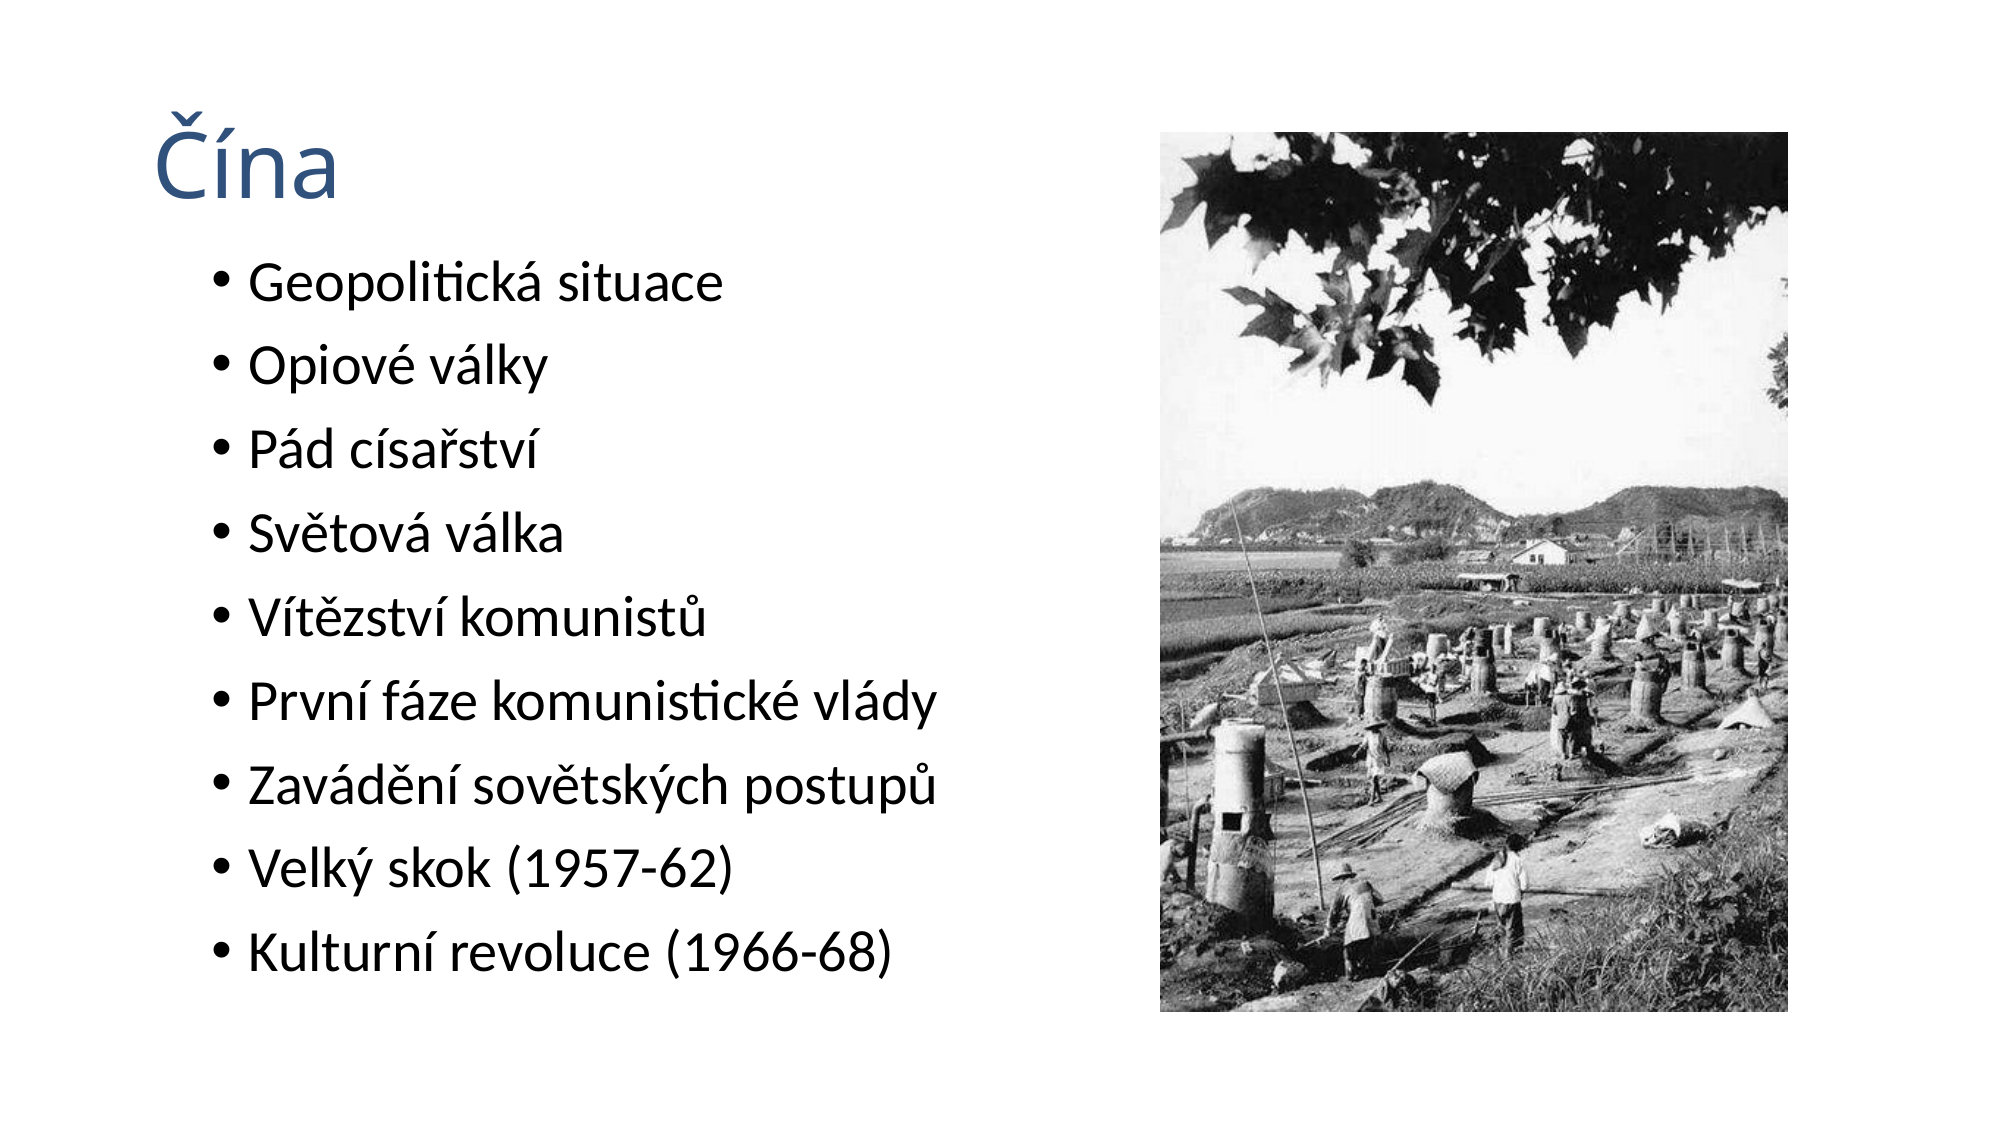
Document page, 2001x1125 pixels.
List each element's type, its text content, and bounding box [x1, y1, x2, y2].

list Geopolitická situace Opiové války Pád císařství Světová válka Vítězství komunistů První fáze komunistické vlády Zavádění sovětských postupů Velký skok (1957-62) Kulturní revoluce (1966-68) [196, 243, 1160, 994]
title Čína [137, 59, 1863, 278]
picture [1160, 132, 1788, 1012]
